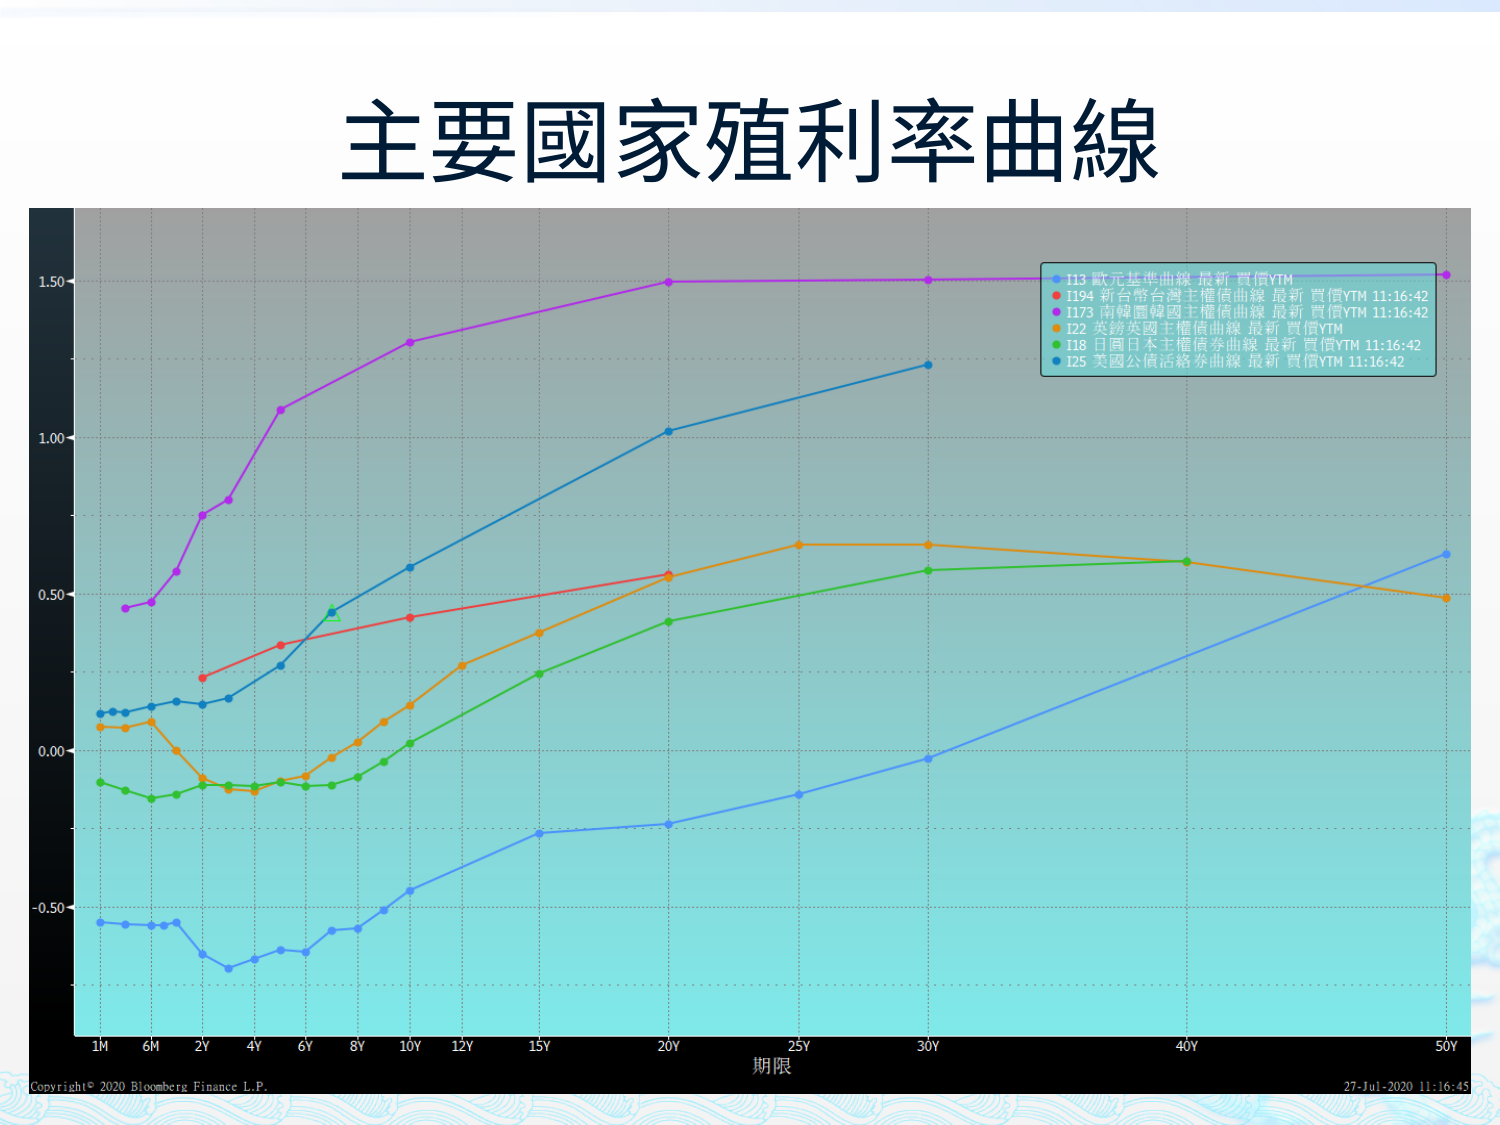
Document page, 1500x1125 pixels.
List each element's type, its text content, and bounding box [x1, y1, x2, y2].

title 主要國家殖利率曲線 [75, 45, 1425, 207]
picture [28, 207, 1472, 1095]
